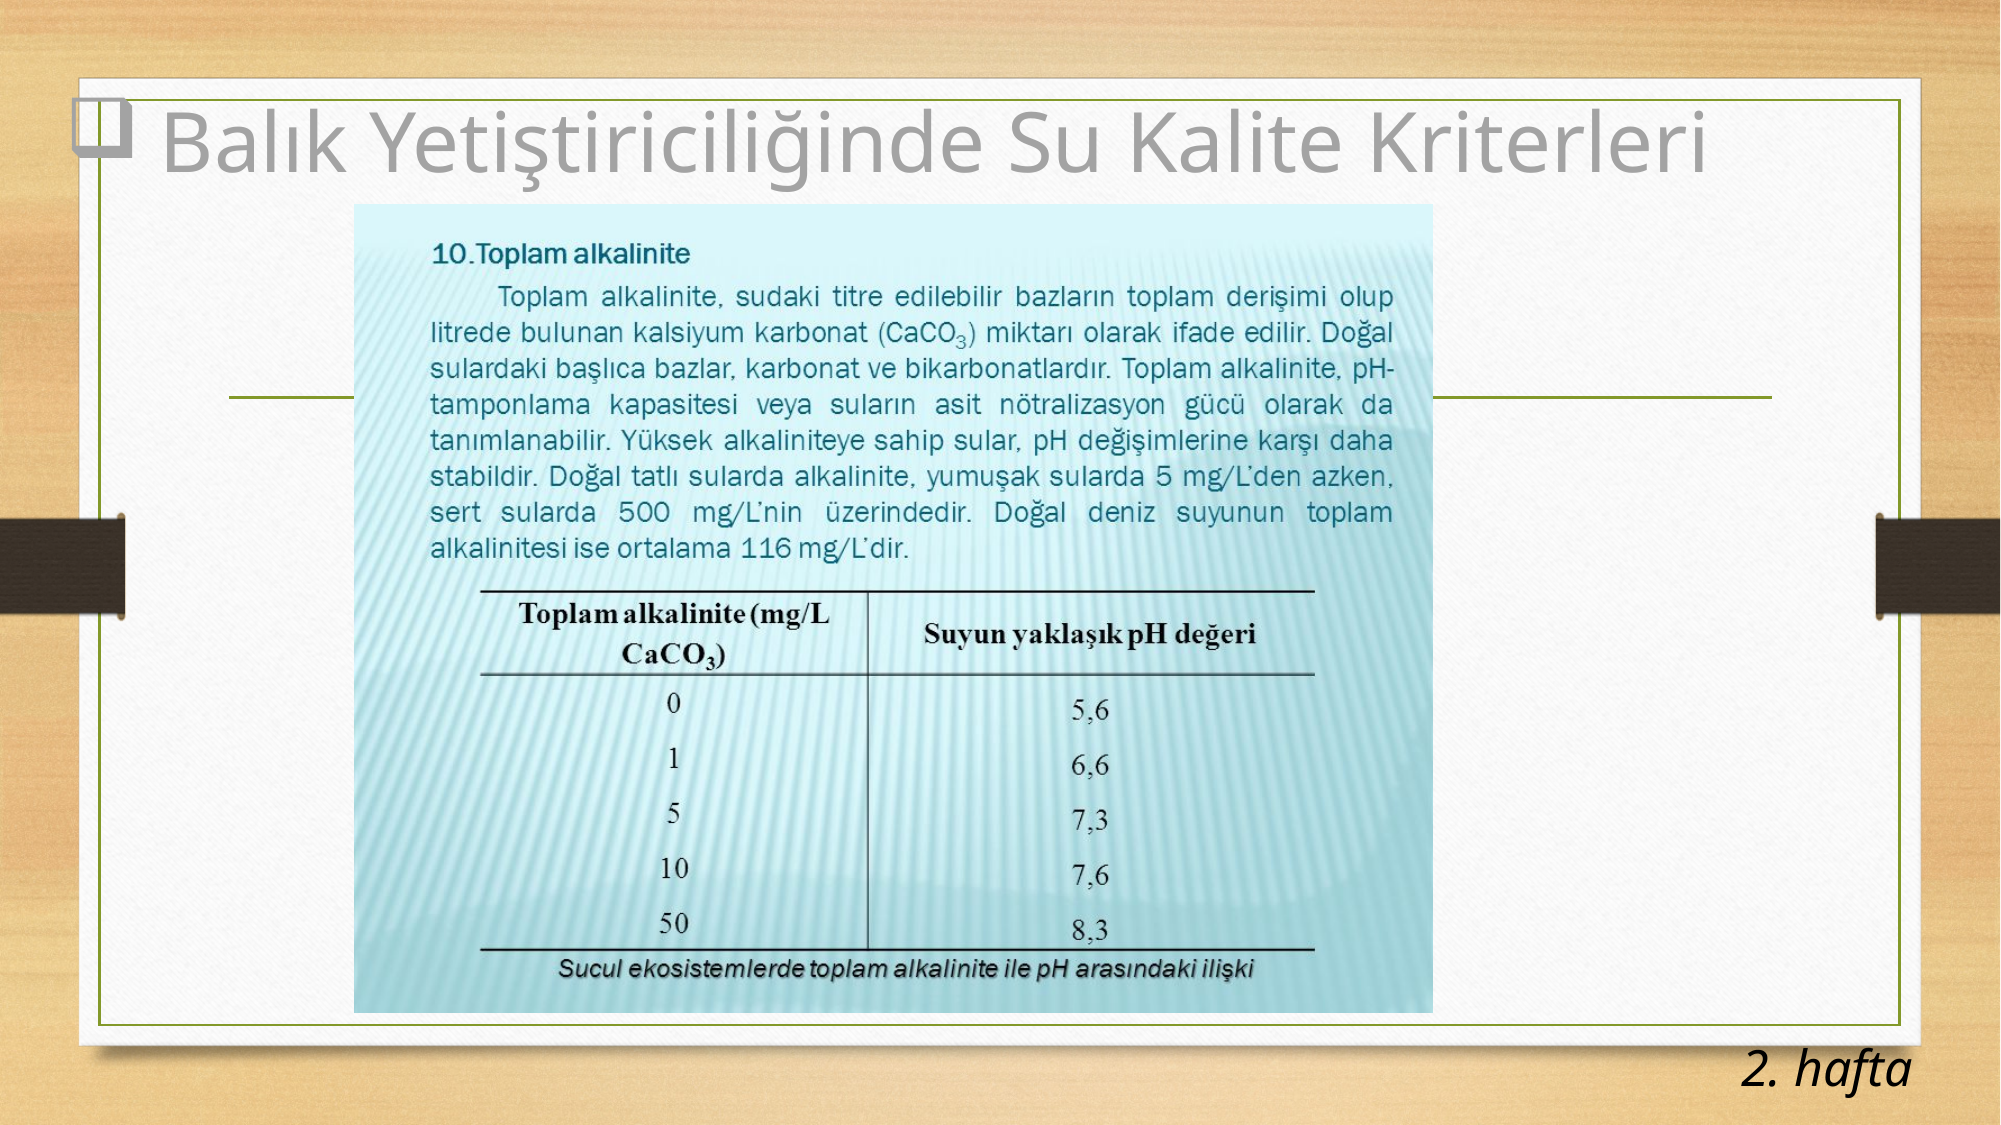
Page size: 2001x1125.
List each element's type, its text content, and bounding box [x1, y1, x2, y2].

title Balık Yetiştiriciliğinde Su Kalite Kriterleri [38, 33, 1749, 244]
picture [0, 0, 2001, 1125]
text_box 2. hafta [1726, 1029, 1931, 1105]
